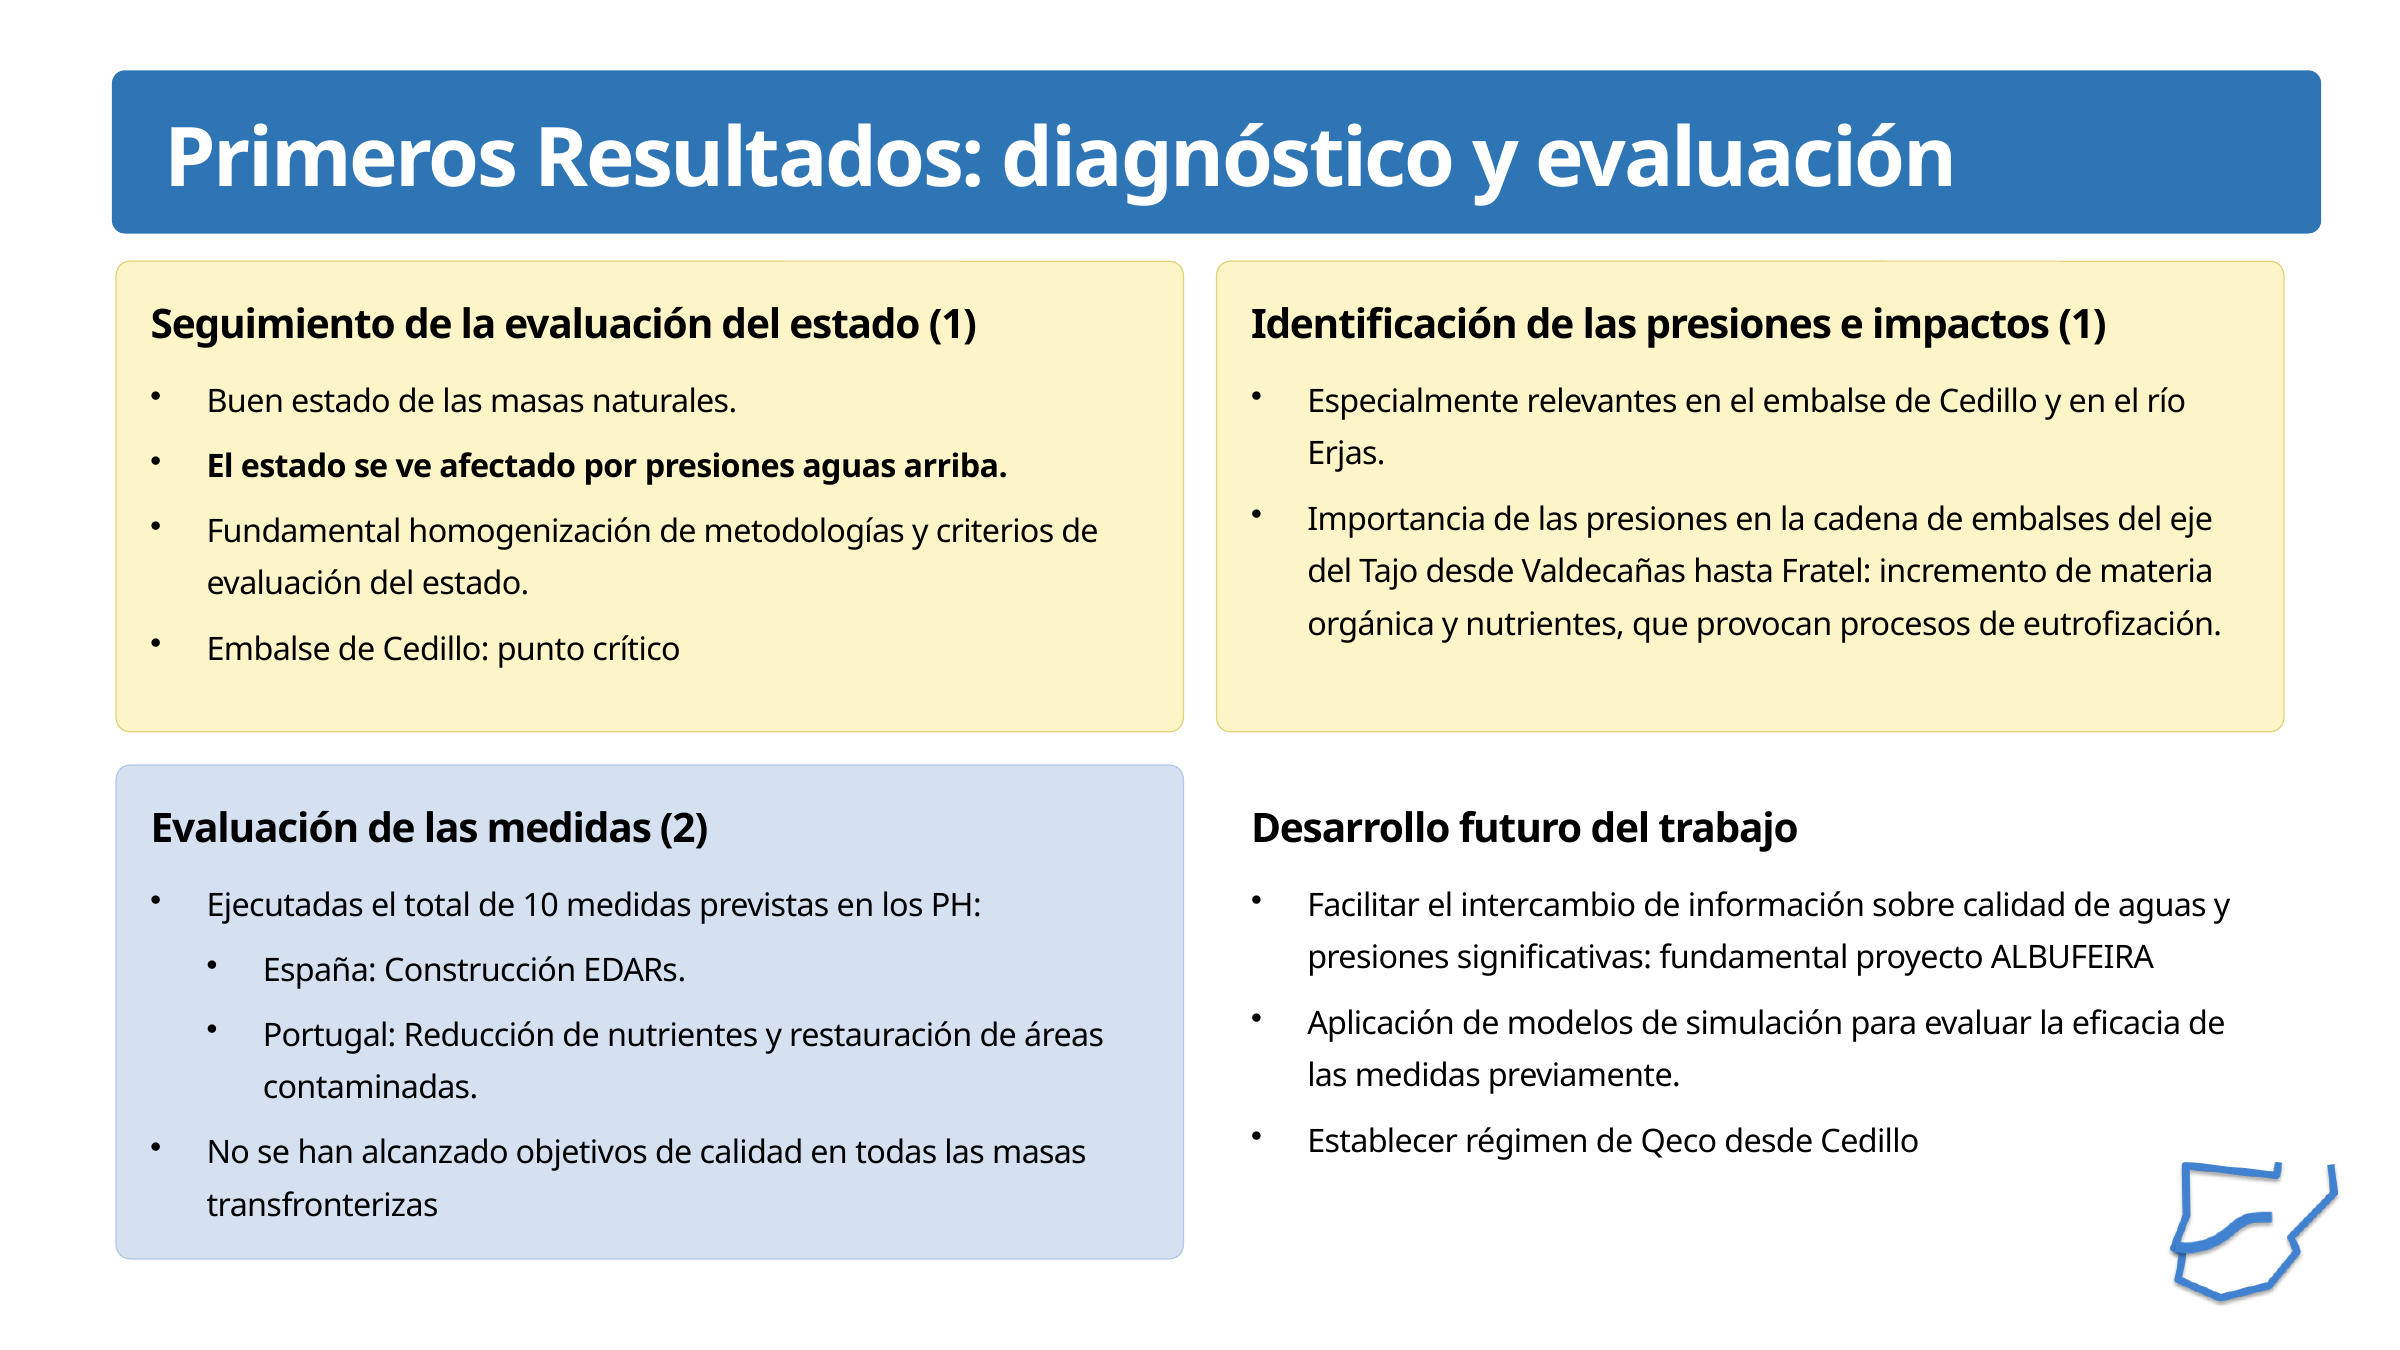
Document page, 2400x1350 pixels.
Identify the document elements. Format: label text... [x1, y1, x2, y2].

text_box [116, 261, 1184, 732]
text_box Importancia de las presiones en la cadena de embalses del eje del Tajo desde Valdecañas hasta Fratel: incremento de materia orgánica y nutrientes, que provocan procesos de eutrofización. [1250, 485, 2250, 698]
text_box Buen estado de las masas naturales. [150, 367, 1149, 421]
text_box Aplicación de modelos de simulación para evaluar la eficacia de las medidas previamente. [1250, 988, 2250, 1096]
text_box [111, 70, 2322, 234]
text_box Especialmente relevantes en el embalse de Cedillo y en el río Erjas. [1250, 367, 2250, 474]
text_box Evaluación de las medidas (2) [150, 799, 716, 852]
text_box [1216, 261, 2284, 732]
text_box Establecer régimen de Qeco desde Cedillo [1250, 1106, 2250, 1160]
text_box Embalse de Cedillo: punto crítico [150, 614, 1149, 668]
text_box El estado se ve afectado por presiones aguas arriba. [150, 432, 1149, 486]
text_box Ejecutadas el total de 10 medidas previstas en los PH: [150, 871, 1149, 925]
text_box España: Construcción EDARs. [150, 935, 1149, 989]
text_box Primeros Resultados: diagnóstico y evaluación [164, 100, 1944, 204]
text_box Facilitar el intercambio de información sobre calidad de aguas y presiones significativas: fundamental proyecto ALBUFEIRA [1250, 871, 2250, 978]
text_box No se han alcanzado objetivos de calidad en todas las masas transfronterizas [150, 1118, 1149, 1225]
text_box Fundamental homogenización de metodologías y criterios de evaluación del estado. [150, 496, 1149, 603]
text_box Identificación de las presiones e impactos (1) [1250, 295, 2094, 348]
picture [2163, 1158, 2343, 1310]
text_box Desarrollo futuro del trabajo [1250, 799, 1782, 852]
text_box Seguimiento de la evaluación del estado (1) [150, 295, 968, 348]
text_box [116, 764, 1184, 1259]
text_box Portugal: Reducción de nutrientes y restauración de áreas contaminadas. [150, 1000, 1149, 1107]
